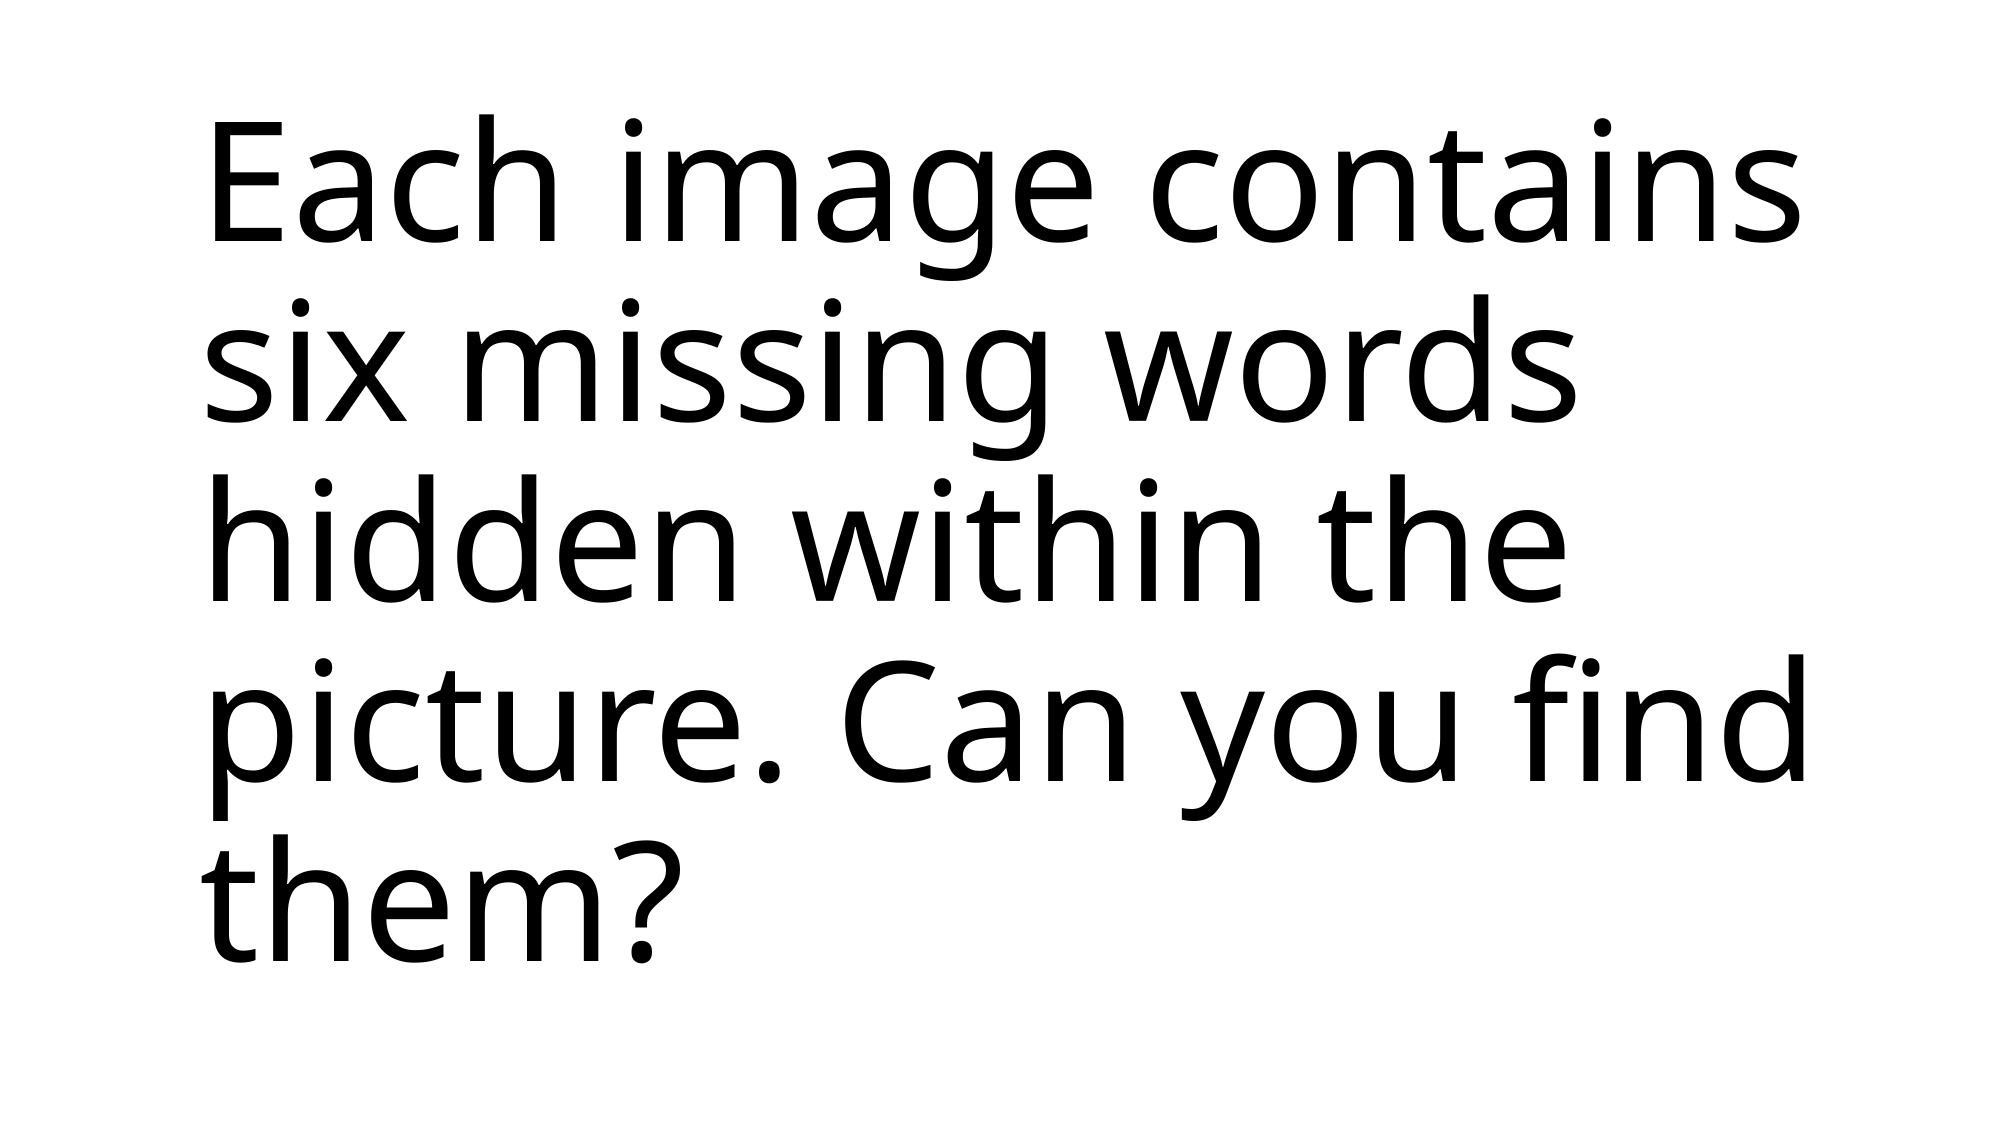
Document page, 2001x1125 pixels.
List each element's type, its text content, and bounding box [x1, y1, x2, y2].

title Each image contains six missing words hidden within the picture. Can you find them? [184, 438, 1910, 657]
